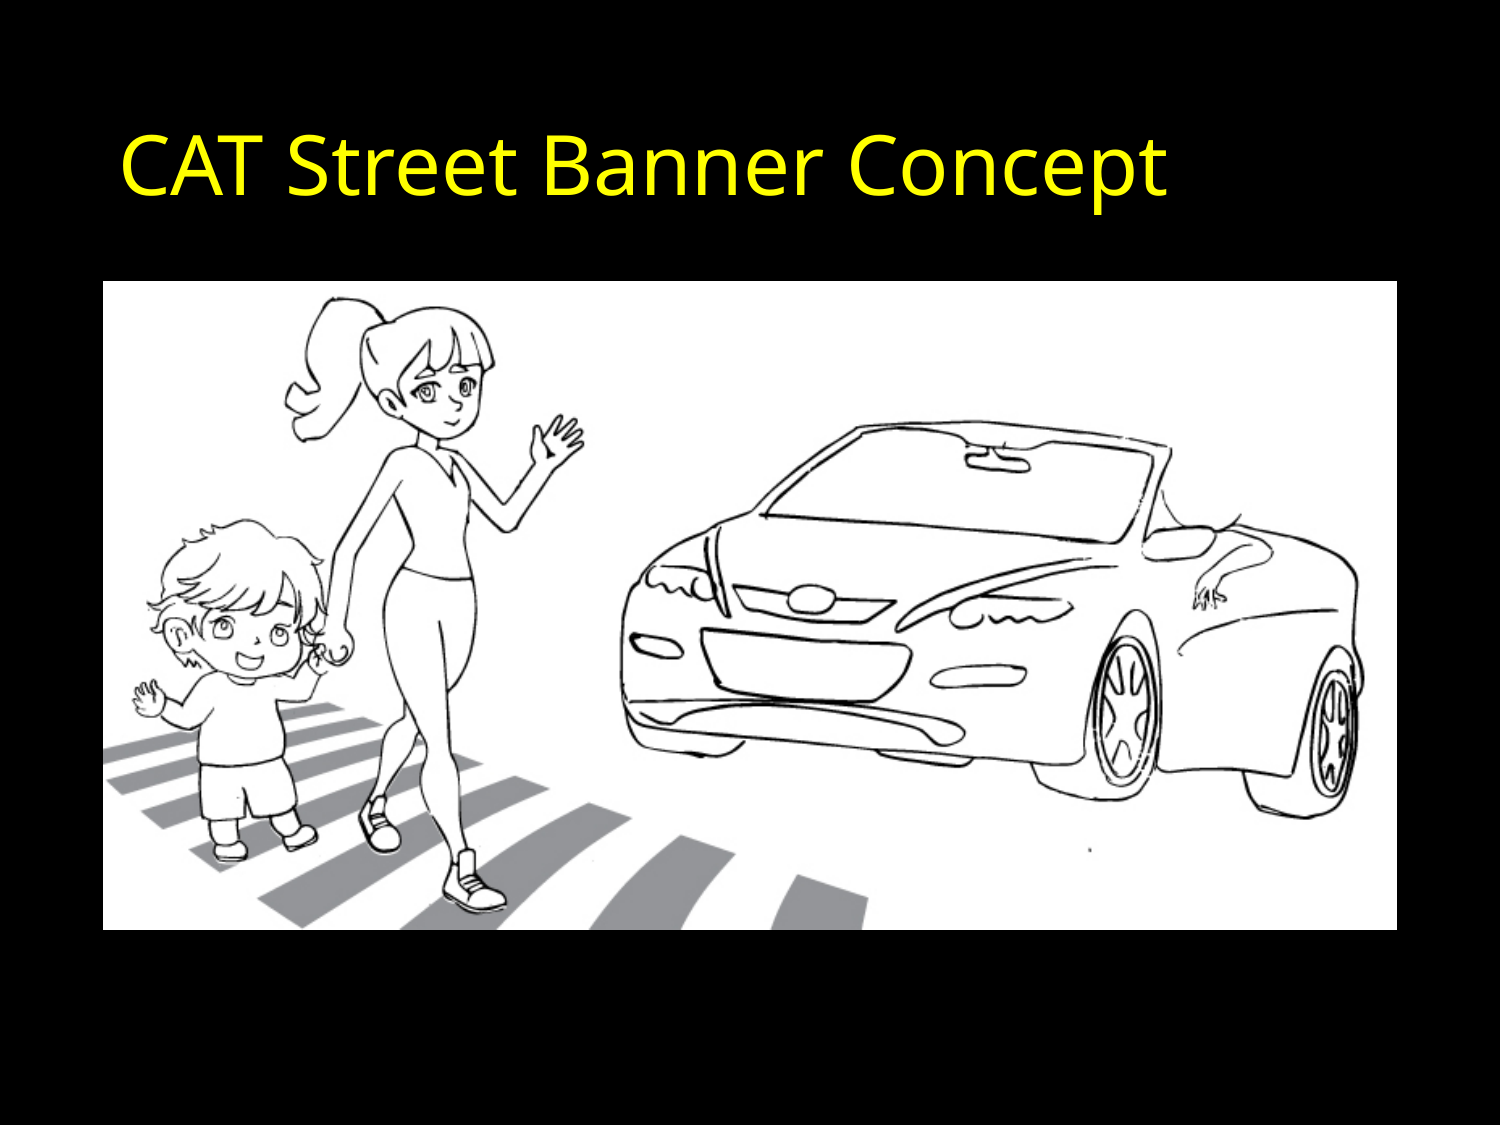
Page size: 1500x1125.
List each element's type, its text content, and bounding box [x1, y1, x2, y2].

title CAT Street Banner Concept [103, 59, 1469, 278]
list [103, 281, 1397, 930]
